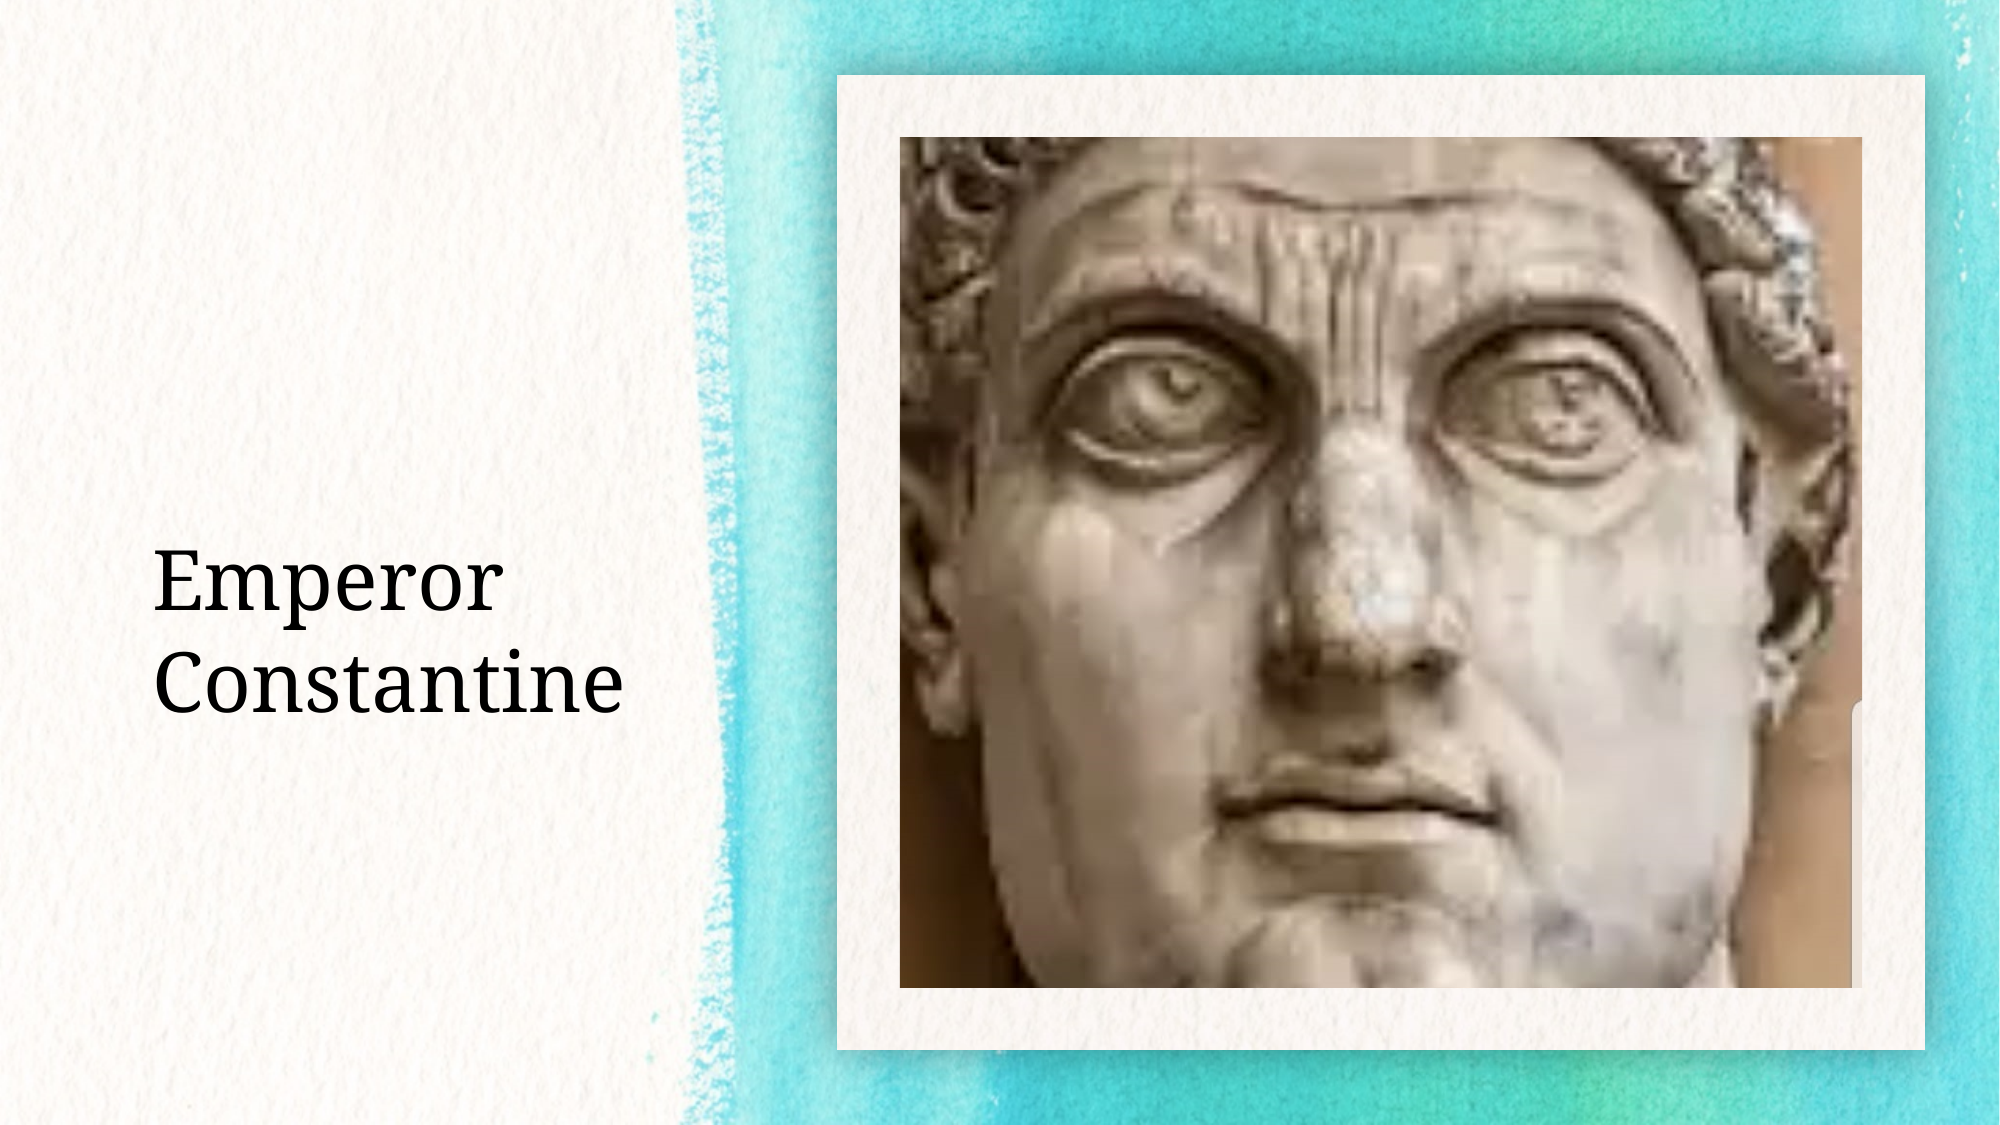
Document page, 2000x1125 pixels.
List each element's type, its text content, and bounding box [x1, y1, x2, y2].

title Emperor Constantine [137, 425, 675, 741]
picture [0, 0, 2000, 1125]
